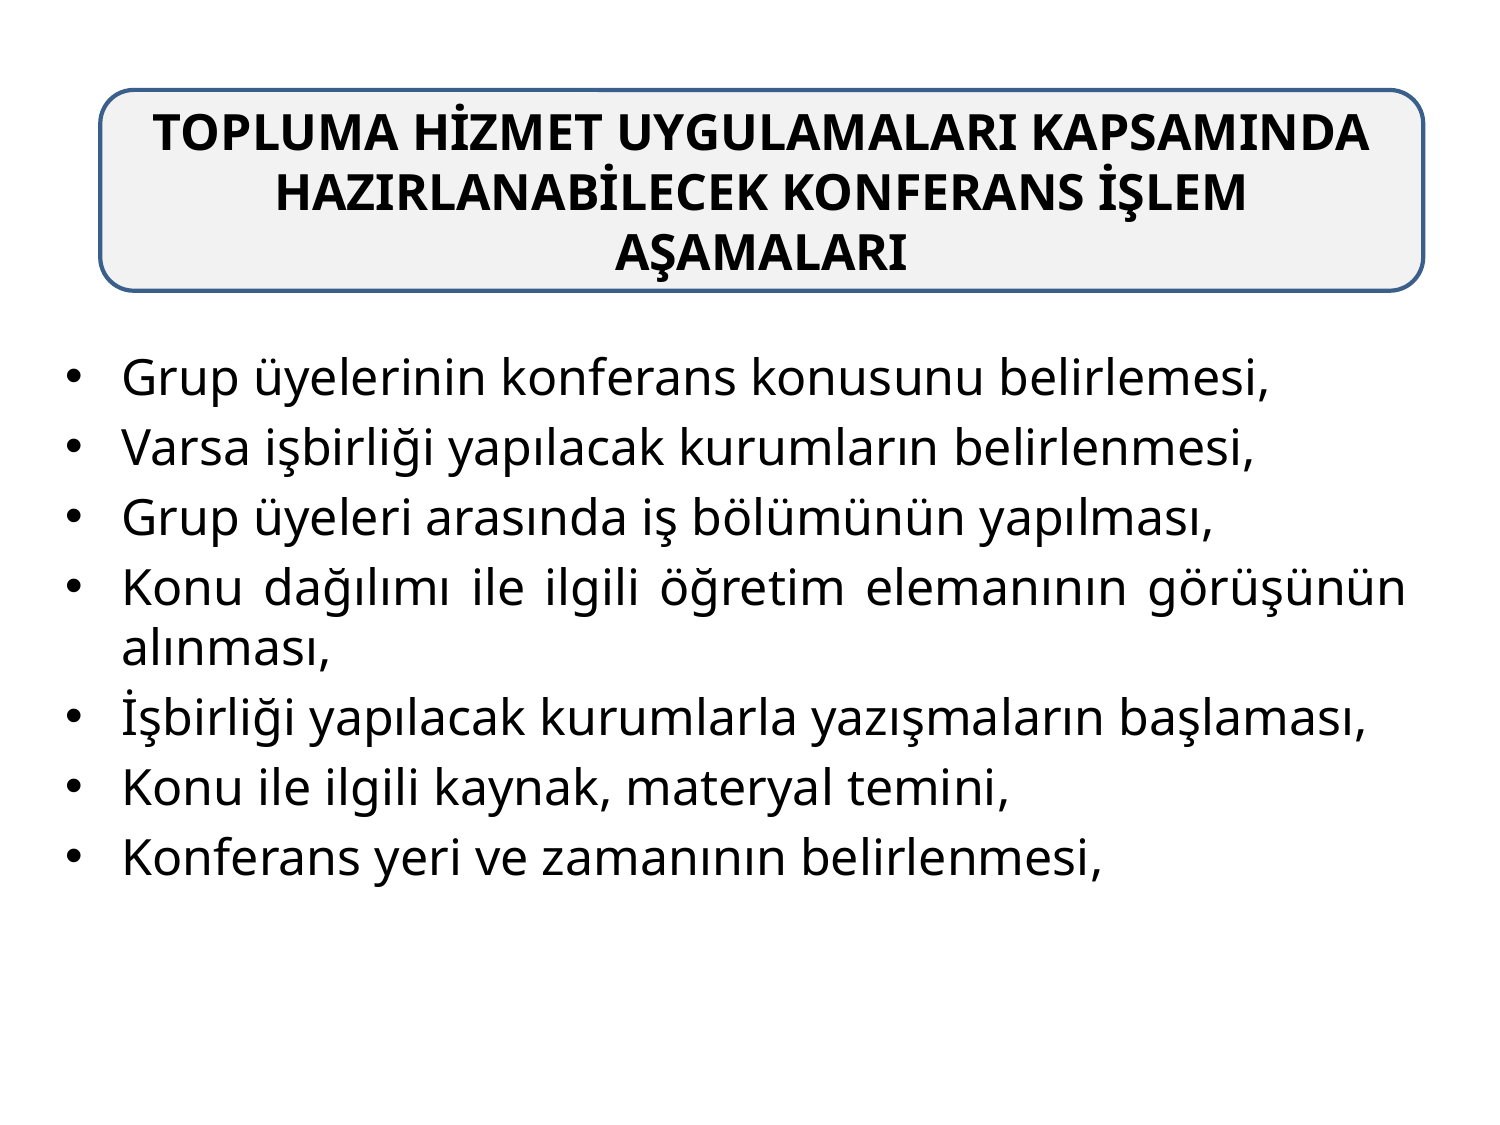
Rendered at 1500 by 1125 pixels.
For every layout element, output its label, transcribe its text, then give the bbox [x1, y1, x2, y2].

text_box TOPLUMA HİZMET UYGULAMALARI KAPSAMINDA HAZIRLANABİLECEK KONFERANS İŞLEM AŞAMALARI [98, 87, 1426, 293]
list Grup üyelerinin konferans konusunu belirlemesi, Varsa işbirliği yapılacak kurumların belirlenmesi, Grup üyeleri arasında iş bölümünün yapılması, Konu dağılımı ile ilgili öğretim elemanının görüşünün alınması, İşbirliği yapılacak kurumlarla yazışmaların başlaması, Konu ile ilgili kaynak, materyal temini, Konferans yeri ve zamanının belirlenmesi, [50, 338, 1424, 1081]
